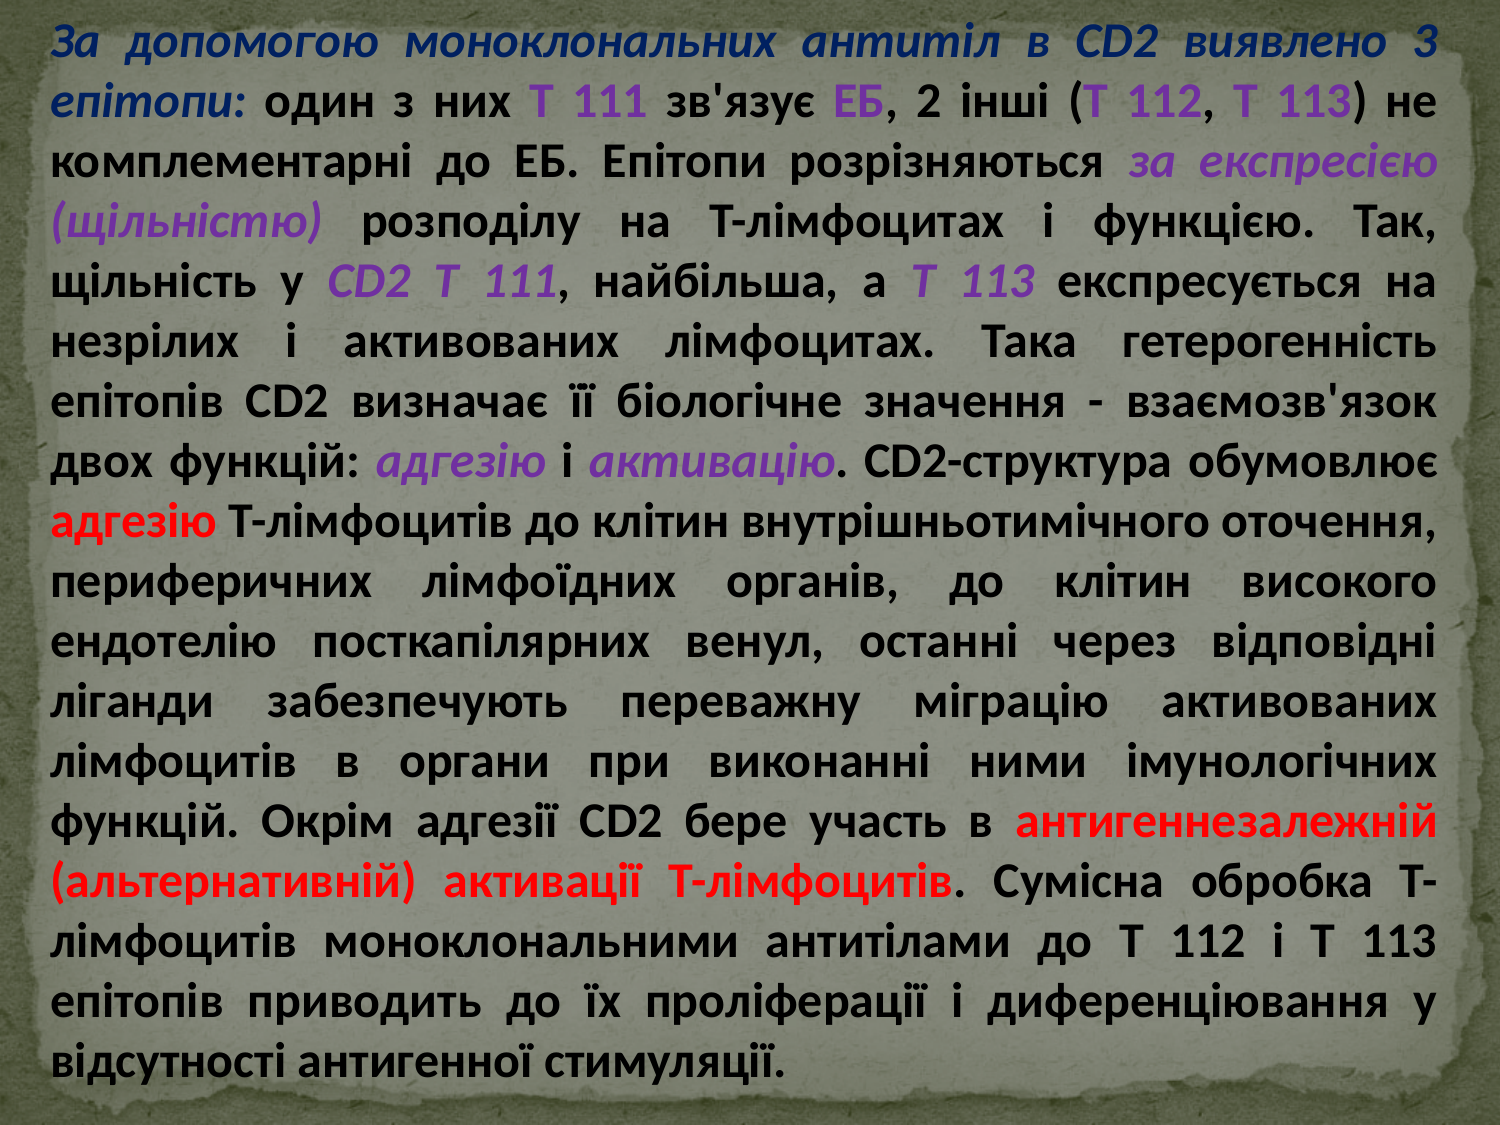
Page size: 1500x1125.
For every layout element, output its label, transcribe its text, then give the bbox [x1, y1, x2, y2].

text_box За допомогою моноклональних антитіл в CD2 виявлено 3 епітопи: один з них Т 111 зв'язує ЕБ, 2 інші (Т 112, Т 113) не комплементарні до ЕБ. Епітопи розрізняються за експресією (щільністю) розподілу на Т-лімфоцитах і функцією. Так, щільність у CD2 Т 111, найбільша, а Т 113 експресується на незрілих і активованих лімфоцитах. Така гетерогенність епітопів CD2 визначає її біологічне значення - взаємозв'язок двох функцій: адгезію і активацію. CD2-структура обумовлює адгезію Т-лімфоцитів до клітин внутрішньотимічного оточення, периферичних лімфоїдних органів, до клітин високого ендотелію посткапілярних венул, останні через відповідні ліганди забезпечують переважну міграцію активованих лімфоцитів в органи при виконанні ними імунологічних функцій. Окрім адгезії CD2 бере участь в антигеннезалежній (альтернативній) активації Т-лімфоцитів. Сумісна обробка Т-лімфоцитів моноклональними антитілами до Т 112 і Т 113 епітопів приводить до їх проліферації і диференціювання у відсутності антигенної стимуляції. [35, 0, 1453, 1095]
